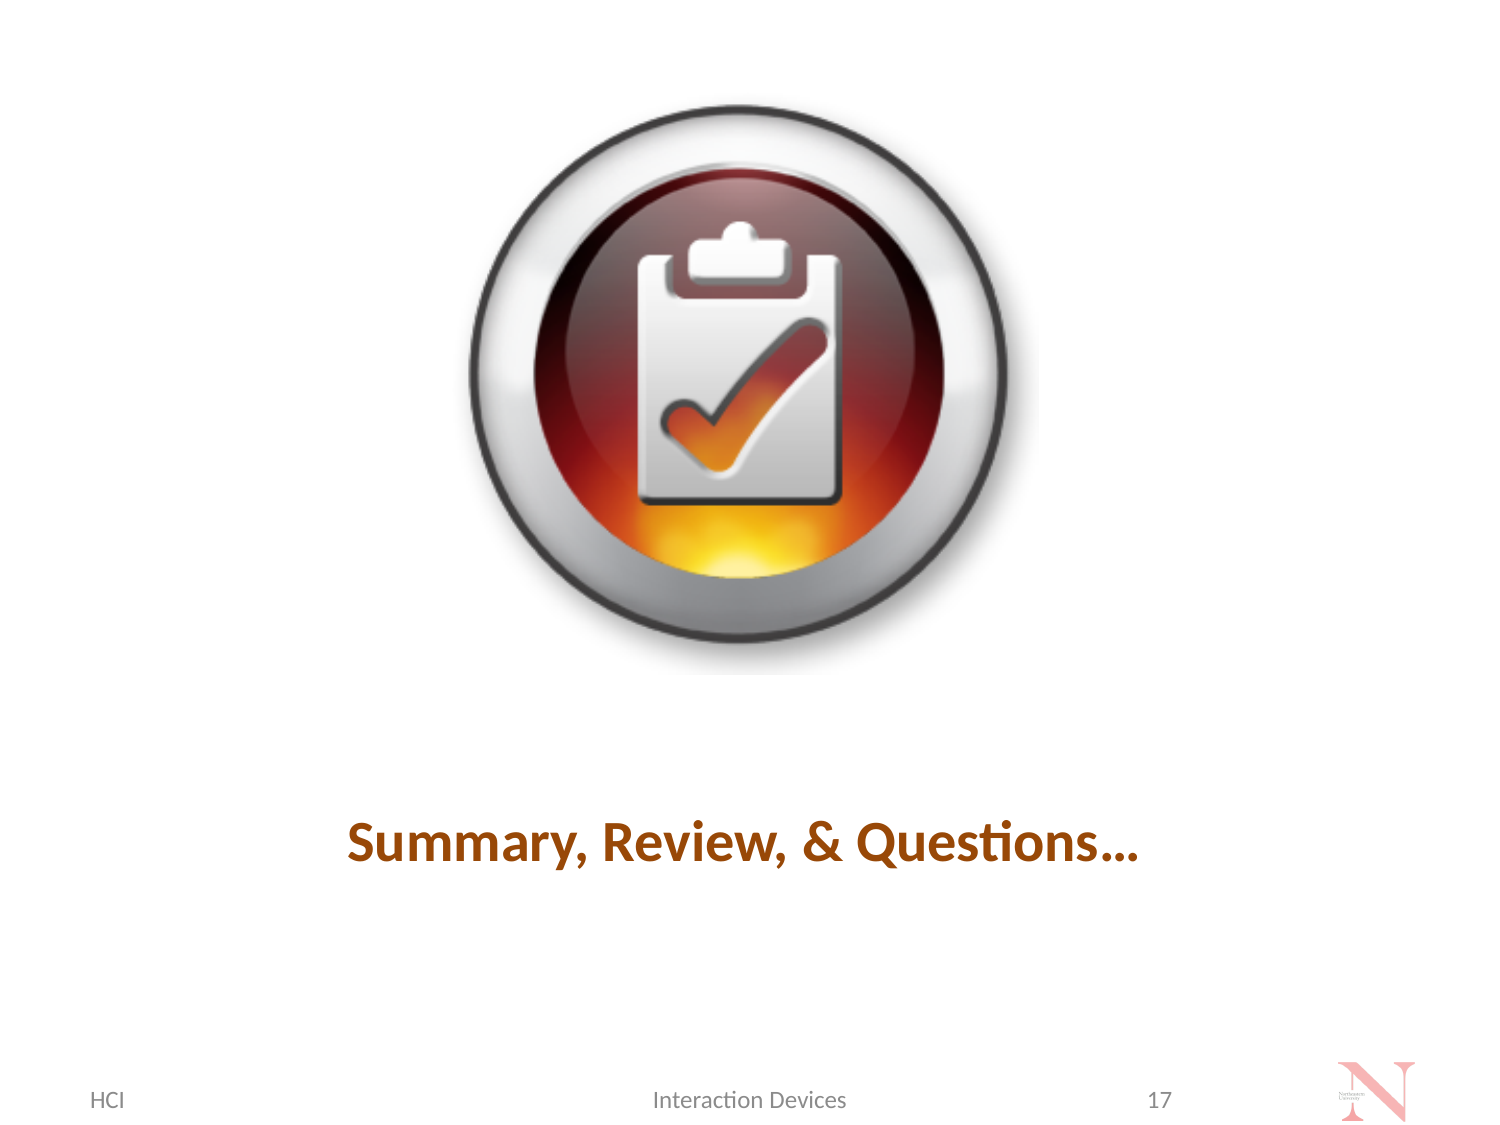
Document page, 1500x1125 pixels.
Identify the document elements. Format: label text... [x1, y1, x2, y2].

slide_number HCI [75, 1074, 425, 1122]
title Summary, Review, & Questions… [294, 787, 1194, 881]
title Display Technologies [1338, 1062, 1415, 1122]
picture [438, 74, 1040, 676]
slide_number 17 [1074, 1074, 1188, 1122]
footer Interaction Devices [512, 1074, 988, 1122]
